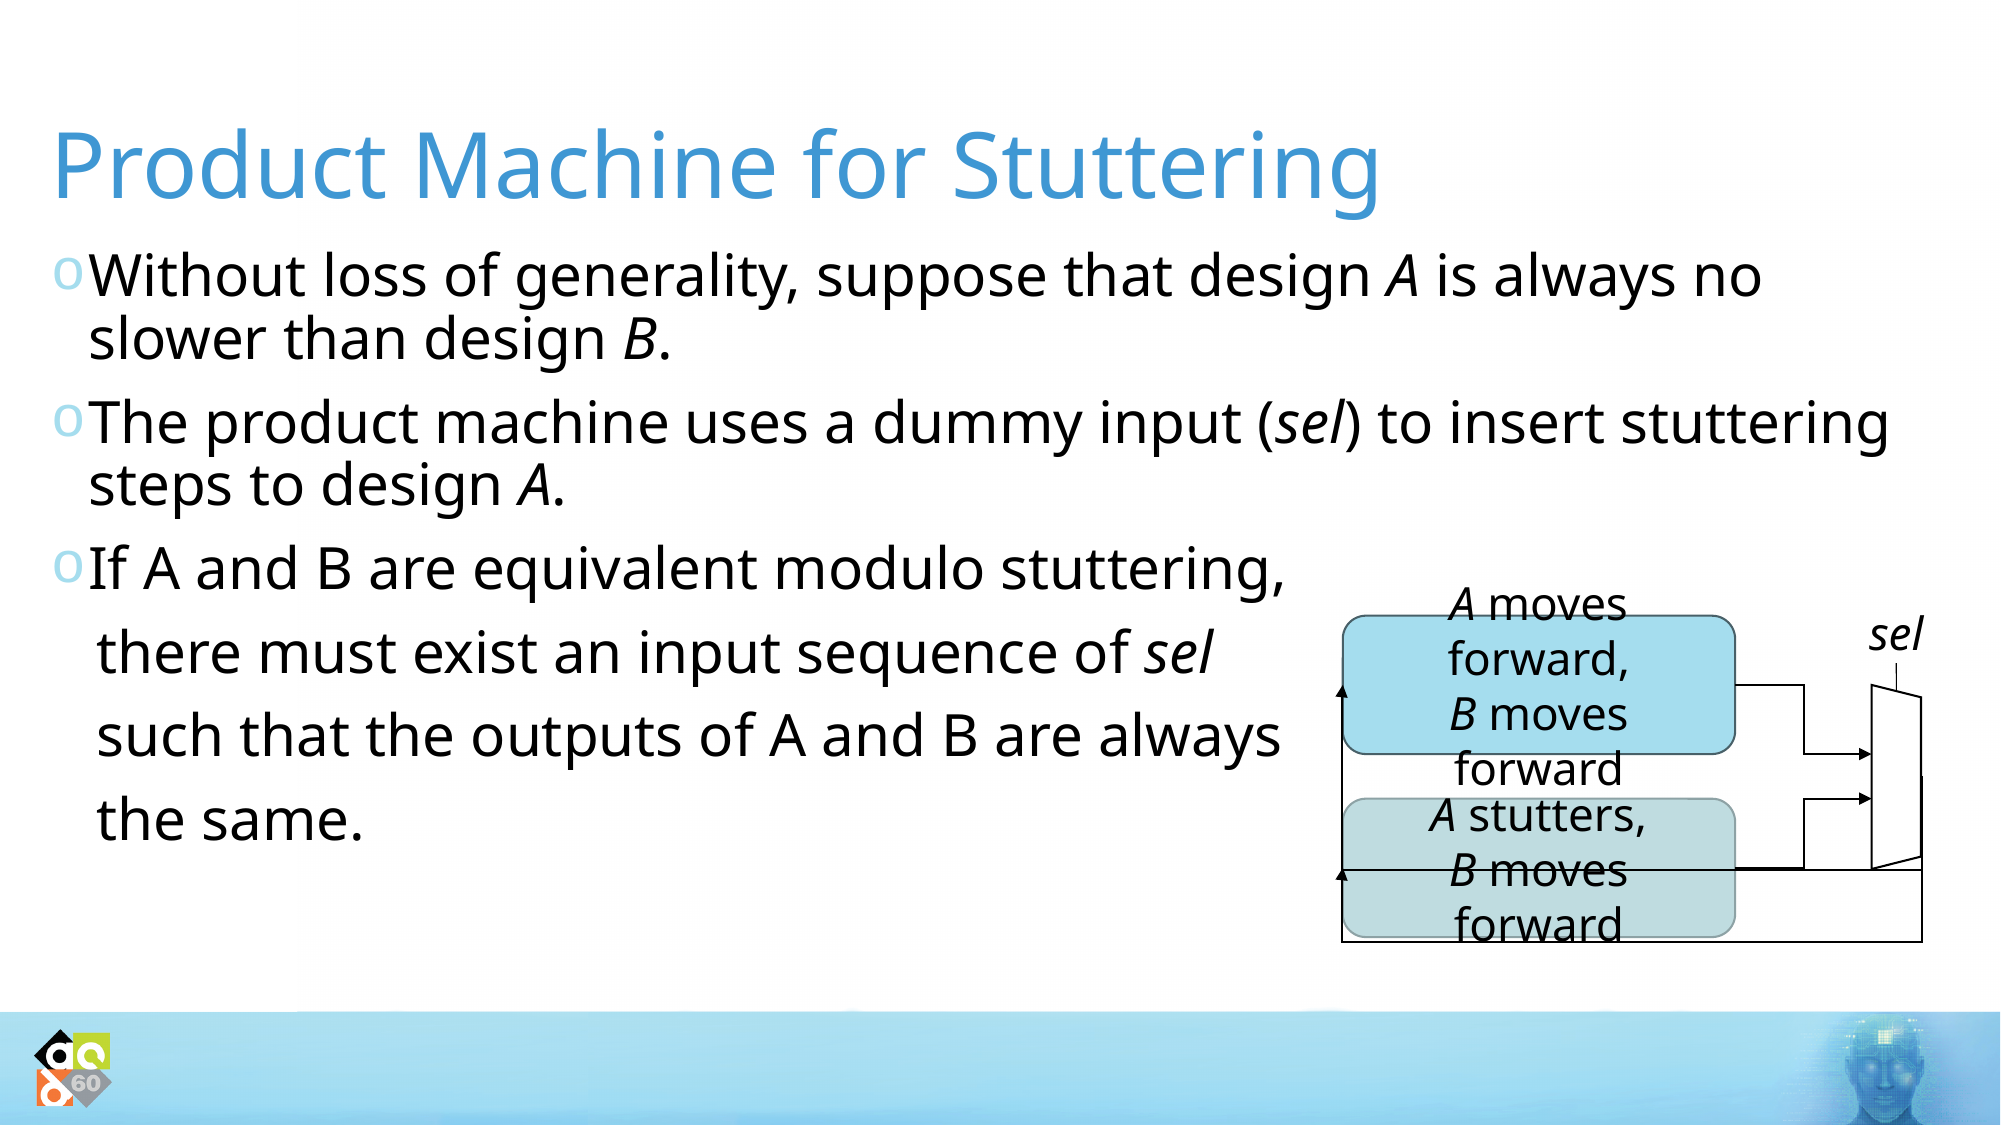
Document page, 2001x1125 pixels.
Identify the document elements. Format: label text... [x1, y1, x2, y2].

text_box sel [1851, 597, 1942, 668]
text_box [1342, 684, 1921, 777]
picture [0, 0, 2001, 1125]
text_box A stutters, B moves forward [1343, 871, 1737, 939]
list Without loss of generality, suppose that design A is always no slower than design B. The product machine uses a dummy input (sel) to insert stuttering steps to design A. If A and B are equivalent modulo stuttering, there must exist an input sequence of sel such that the outputs of A and B are always the same. [35, 238, 1959, 987]
title Product Machine for Stuttering [35, 59, 1959, 238]
text_box A moves forward, B moves forward [1341, 614, 1737, 686]
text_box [1342, 777, 1921, 868]
